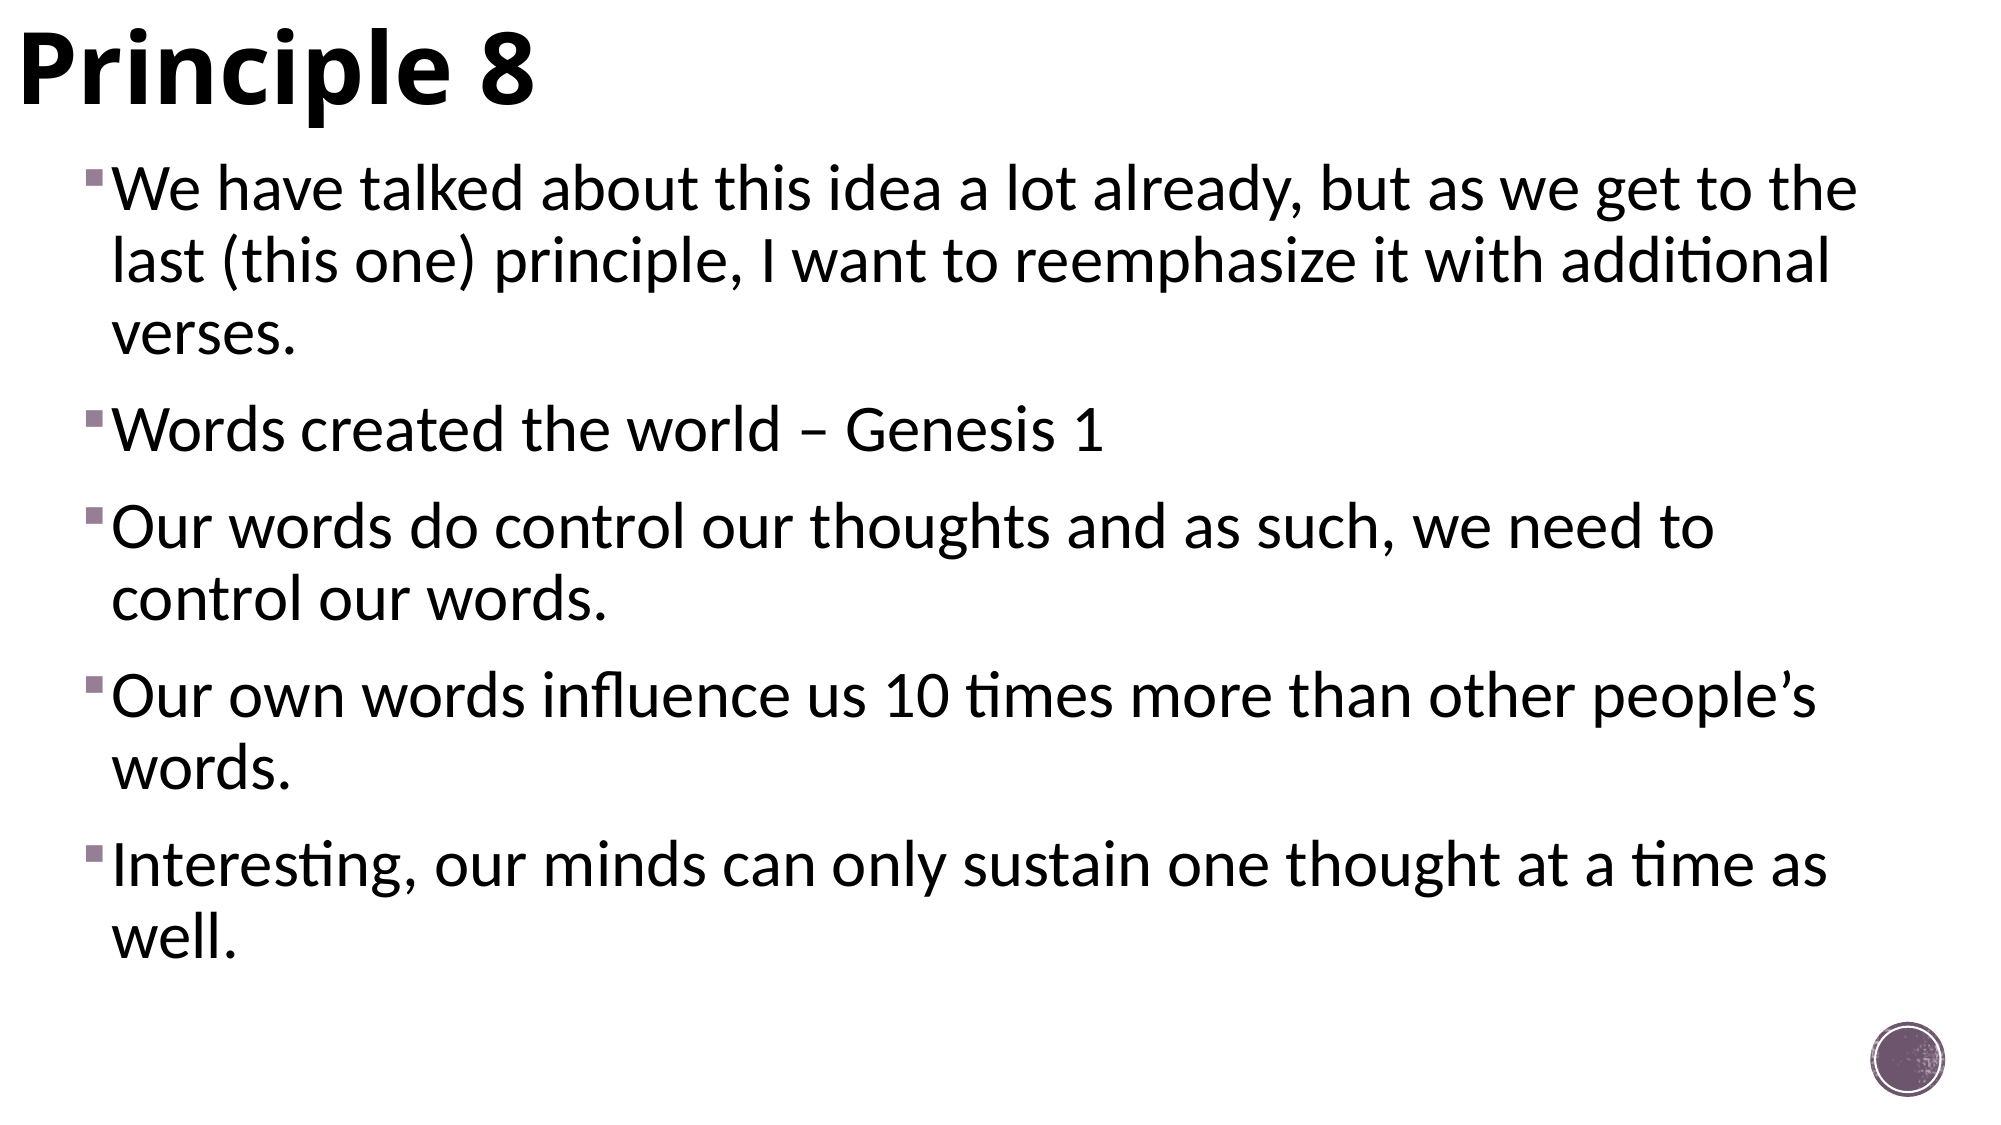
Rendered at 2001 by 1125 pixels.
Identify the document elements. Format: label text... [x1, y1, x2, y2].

list We have talked about this idea a lot already, but as we get to the last (this one) principle, I want to reemphasize it with additional verses. Words created the world – Genesis 1 Our words do control our thoughts and as such, we need to control our words. Our own words influence us 10 times more than other people’s words. Interesting, our minds can only sustain one thought at a time as well. [66, 145, 1921, 1013]
title Principle 8 [0, 0, 890, 146]
